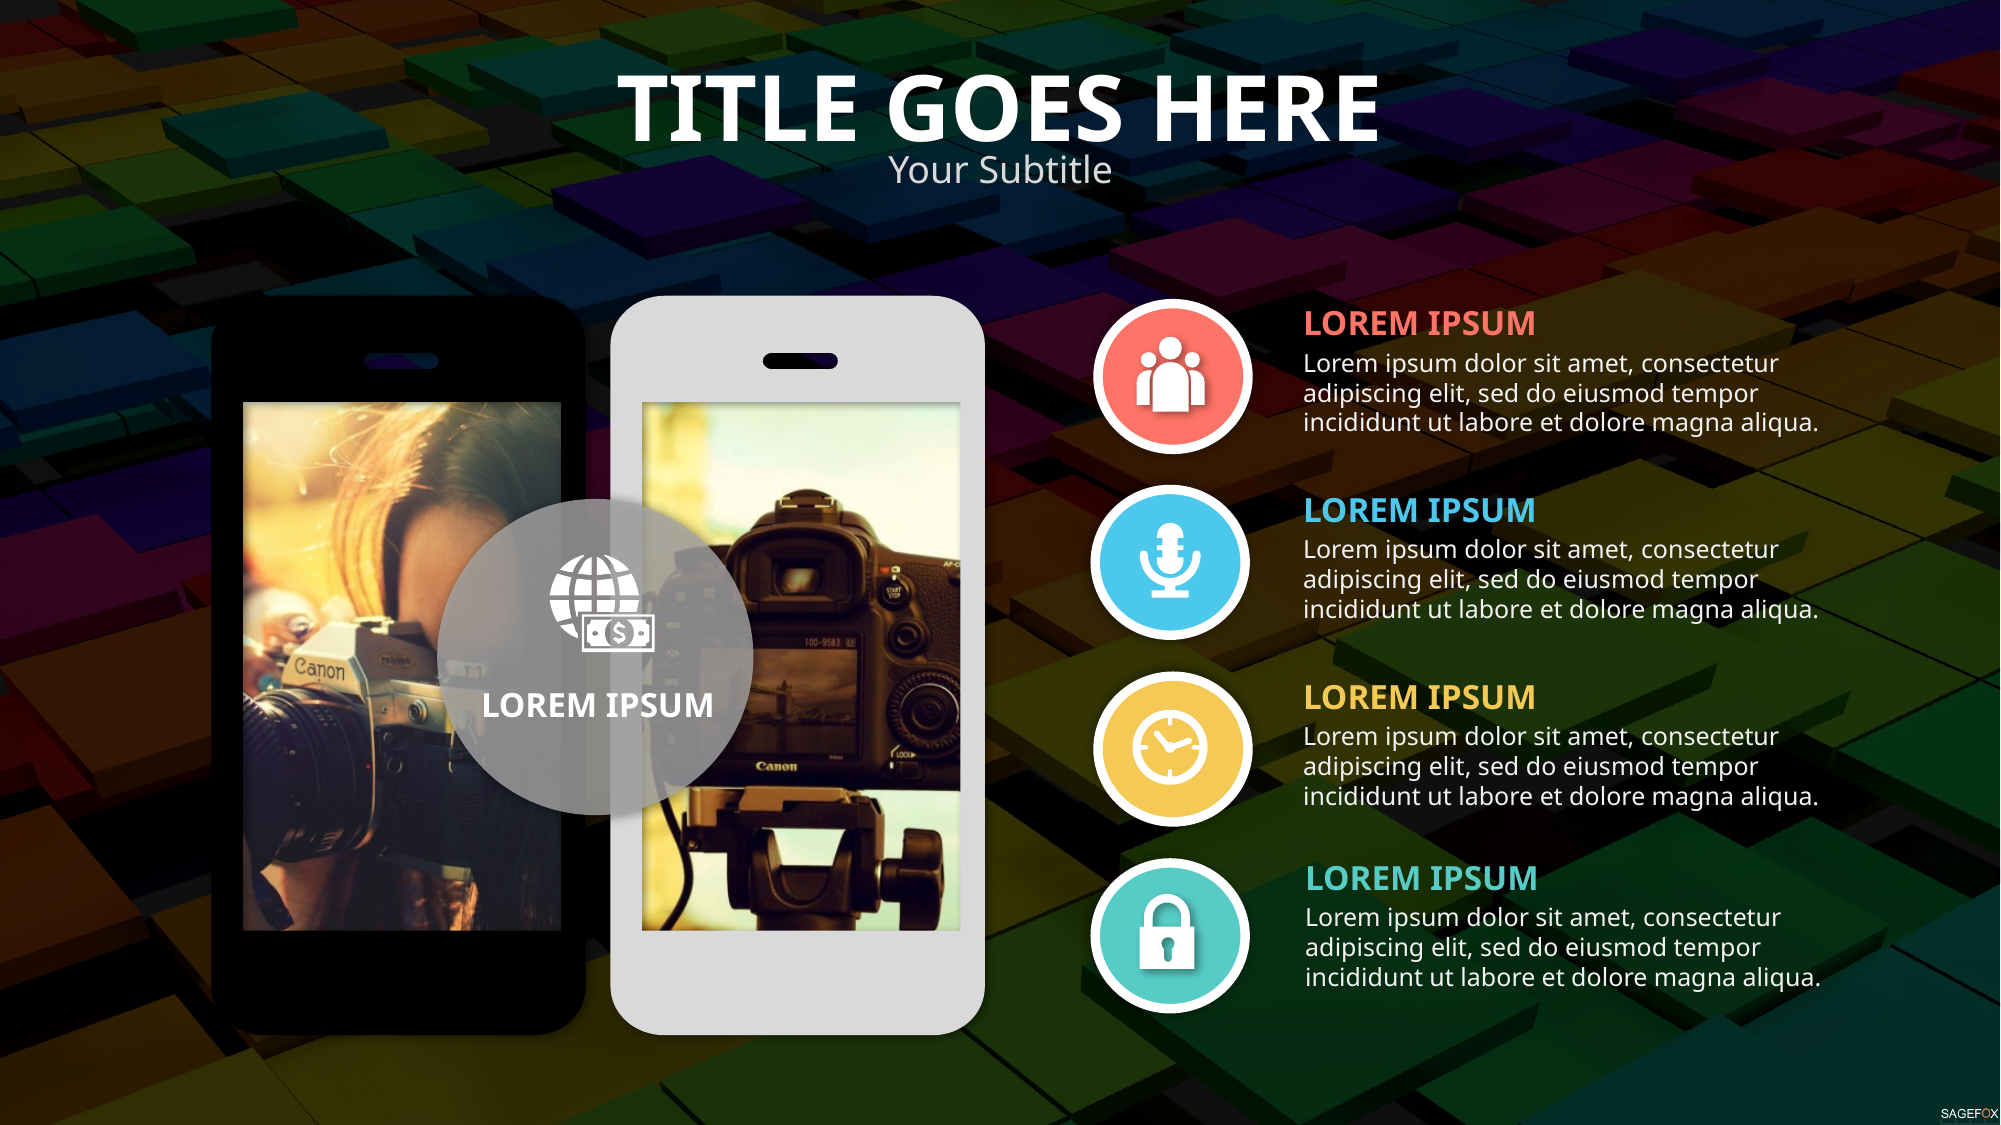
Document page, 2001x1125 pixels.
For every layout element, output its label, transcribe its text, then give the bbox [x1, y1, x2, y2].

text_box [1152, 362, 1205, 412]
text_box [1132, 709, 1208, 785]
text_box [1095, 489, 1246, 636]
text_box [1139, 522, 1201, 598]
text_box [549, 554, 655, 653]
text_box [1139, 893, 1195, 969]
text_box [548, 42, 1452, 199]
text_box [653, 413, 956, 928]
text_box [211, 295, 586, 1036]
text_box LOREM IPSUM Lorem ipsum dolor sit amet, consectetur adipiscing elit, sed do eiusmod tempor incididunt ut labore et dolore magna aliqua. [1288, 481, 1889, 632]
text_box [1098, 303, 1249, 450]
picture [0, 0, 2001, 1125]
text_box LOREM IPSUM Lorem ipsum dolor sit amet, consectetur adipiscing elit, sed do eiusmod tempor incididunt ut labore et dolore magna aliqua. [1288, 668, 1889, 818]
text_box [254, 413, 559, 928]
text_box [1184, 352, 1200, 368]
text_box LOREM IPSUM Lorem ipsum dolor sit amet, consectetur adipiscing elit, sed do eiusmod tempor incididunt ut labore et dolore magna aliqua. [1288, 294, 1889, 445]
text_box [457, 737, 733, 817]
text_box [1140, 352, 1157, 368]
text_box [436, 497, 755, 715]
text_box LOREM IPSUM Lorem ipsum dolor sit amet, consectetur adipiscing elit, sed do eiusmod tempor incididunt ut labore et dolore magna aliqua. [1290, 849, 1891, 999]
text_box [1158, 336, 1182, 360]
text_box [1095, 862, 1246, 1009]
text_box [1136, 370, 1152, 405]
text_box [1098, 676, 1249, 822]
text_box LOREM IPSUM [447, 676, 748, 737]
text_box [610, 295, 985, 1036]
